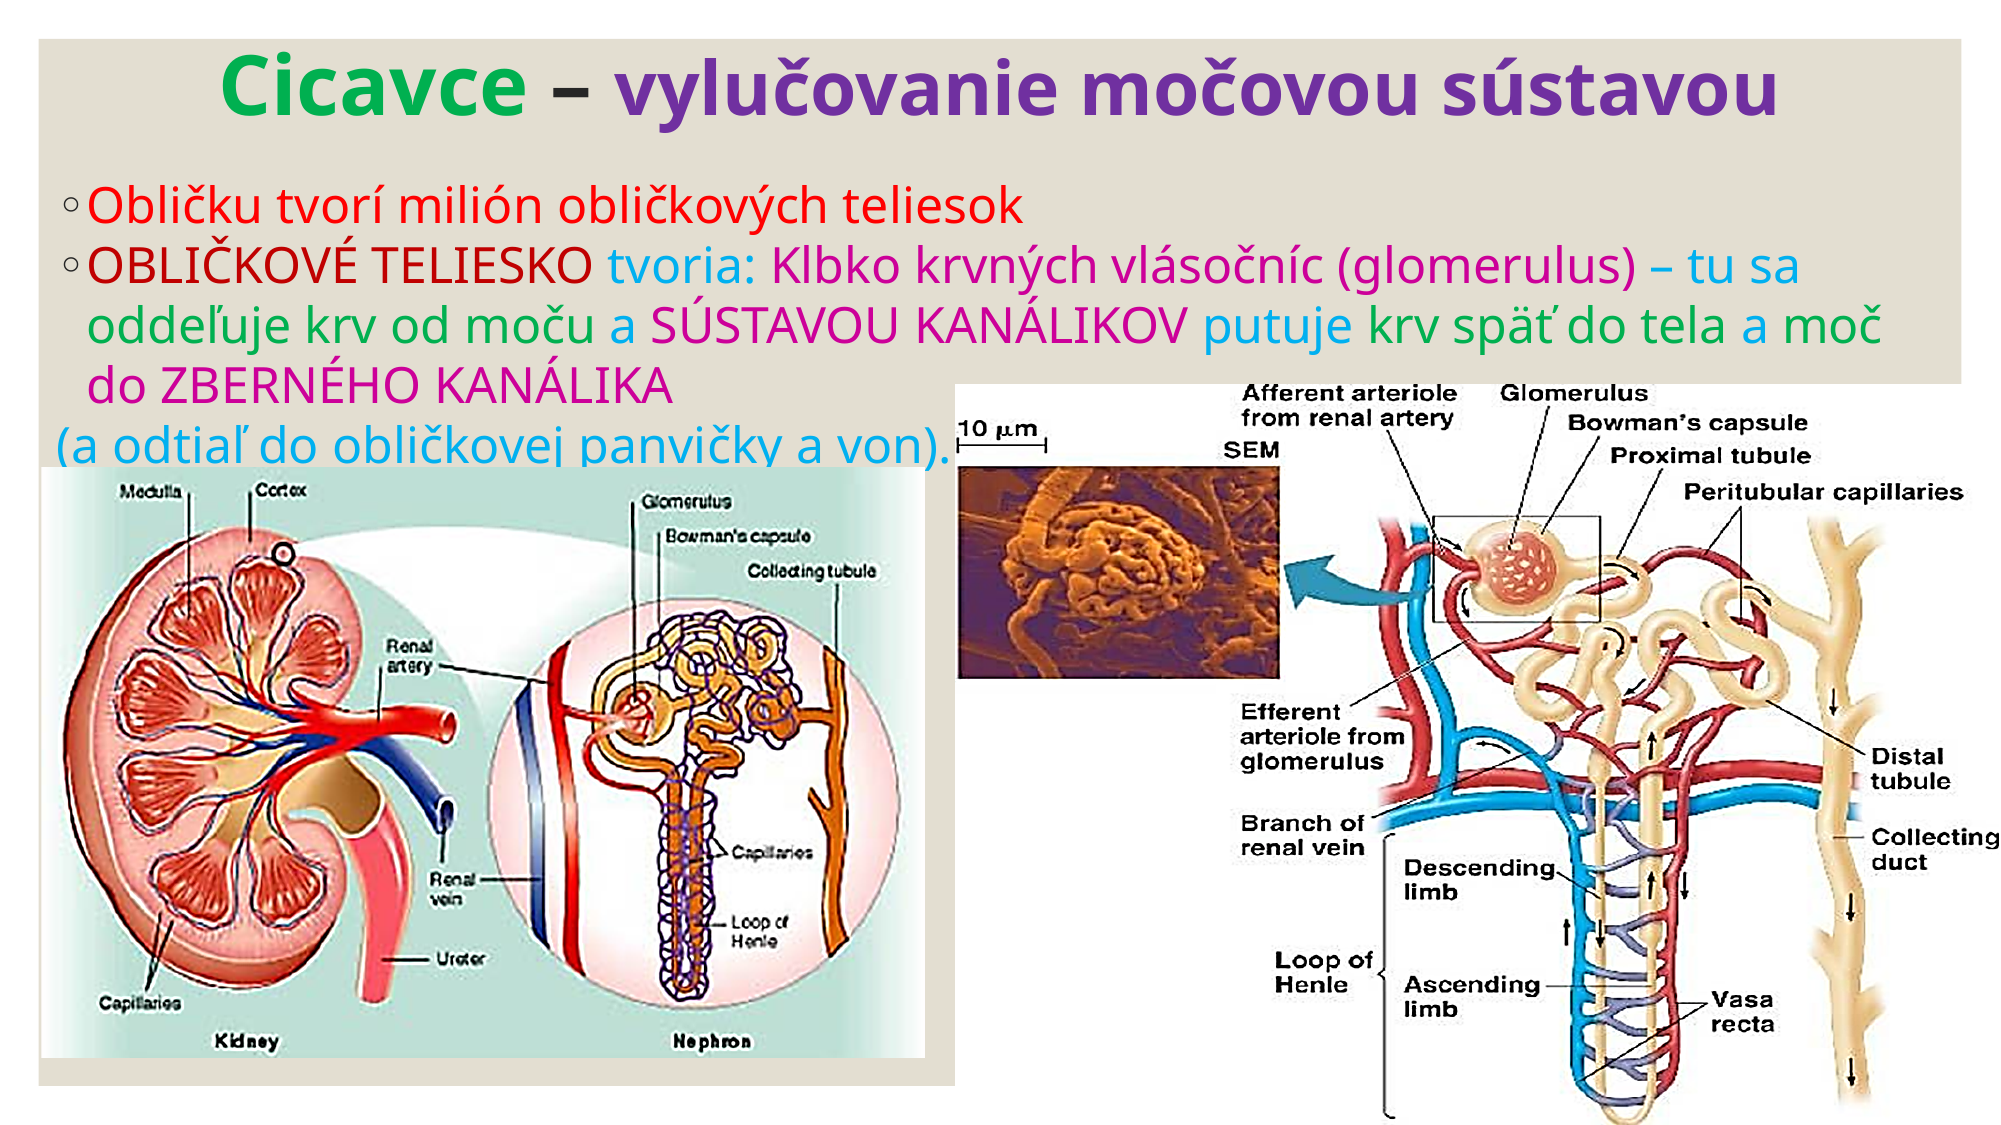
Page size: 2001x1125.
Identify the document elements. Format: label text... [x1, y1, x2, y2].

list Obličku tvorí milión obličkových teliesok OBLIČKOVÉ TELIESKO tvoria: Klbko krvných vlásočníc (glomerulus) – tu sa oddeľuje krv od moču a SÚSTAVOU KANÁLIKOV putuje krv späť do tela a moč do ZBERNÉHO KANÁLIKA (a odtiaľ do obličkovej panvičky a von). [41, 166, 1959, 990]
picture [41, 467, 925, 1058]
picture [955, 384, 1999, 1125]
title Cicavce – vylučovanie močovou sústavou [41, 11, 1959, 166]
